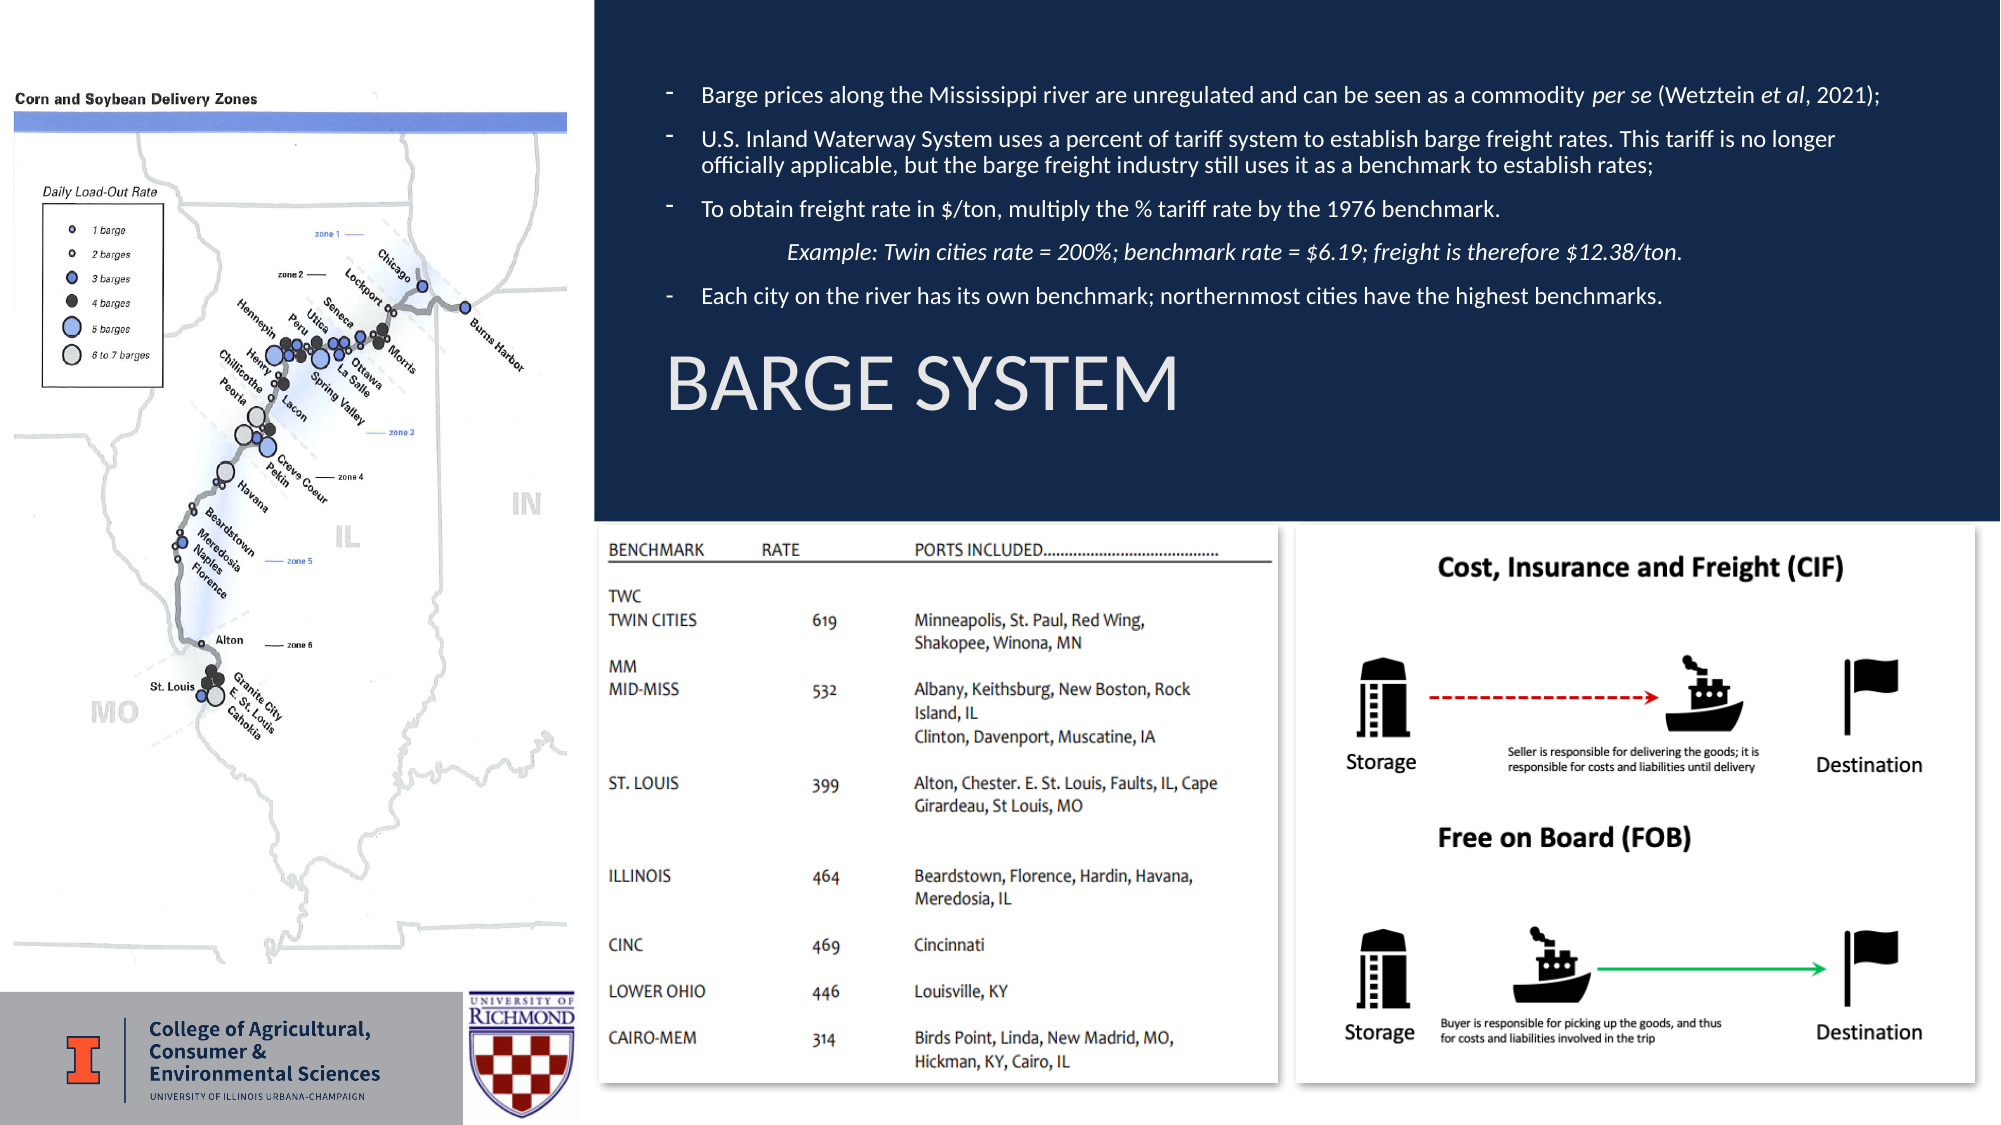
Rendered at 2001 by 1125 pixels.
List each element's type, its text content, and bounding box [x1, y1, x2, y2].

picture [1296, 525, 1975, 1083]
picture [599, 525, 1278, 1083]
picture [42, 993, 404, 1125]
title Barge system [650, 331, 1943, 522]
list Barge prices along the Mississippi river are unregulated and can be seen as a commodity per se (Wetztein et al, 2021); U.S. Inland Waterway System uses a percent of tariff system to establish barge freight rates. This tariff is no longer officially applicable, but the barge freight industry still uses it as a benchmark to establish rates; To obtain freight rate in $/ton, multiply the % tariff rate by the 1976 benchmark. Example: Twin cities rate = 200%; benchmark rate = $6.19; freight is therefore $12.38/ton. Each city on the river has its own benchmark; northernmost cities have the highest benchmarks. [650, 70, 1943, 317]
picture [13, 86, 567, 964]
picture [463, 985, 581, 1125]
